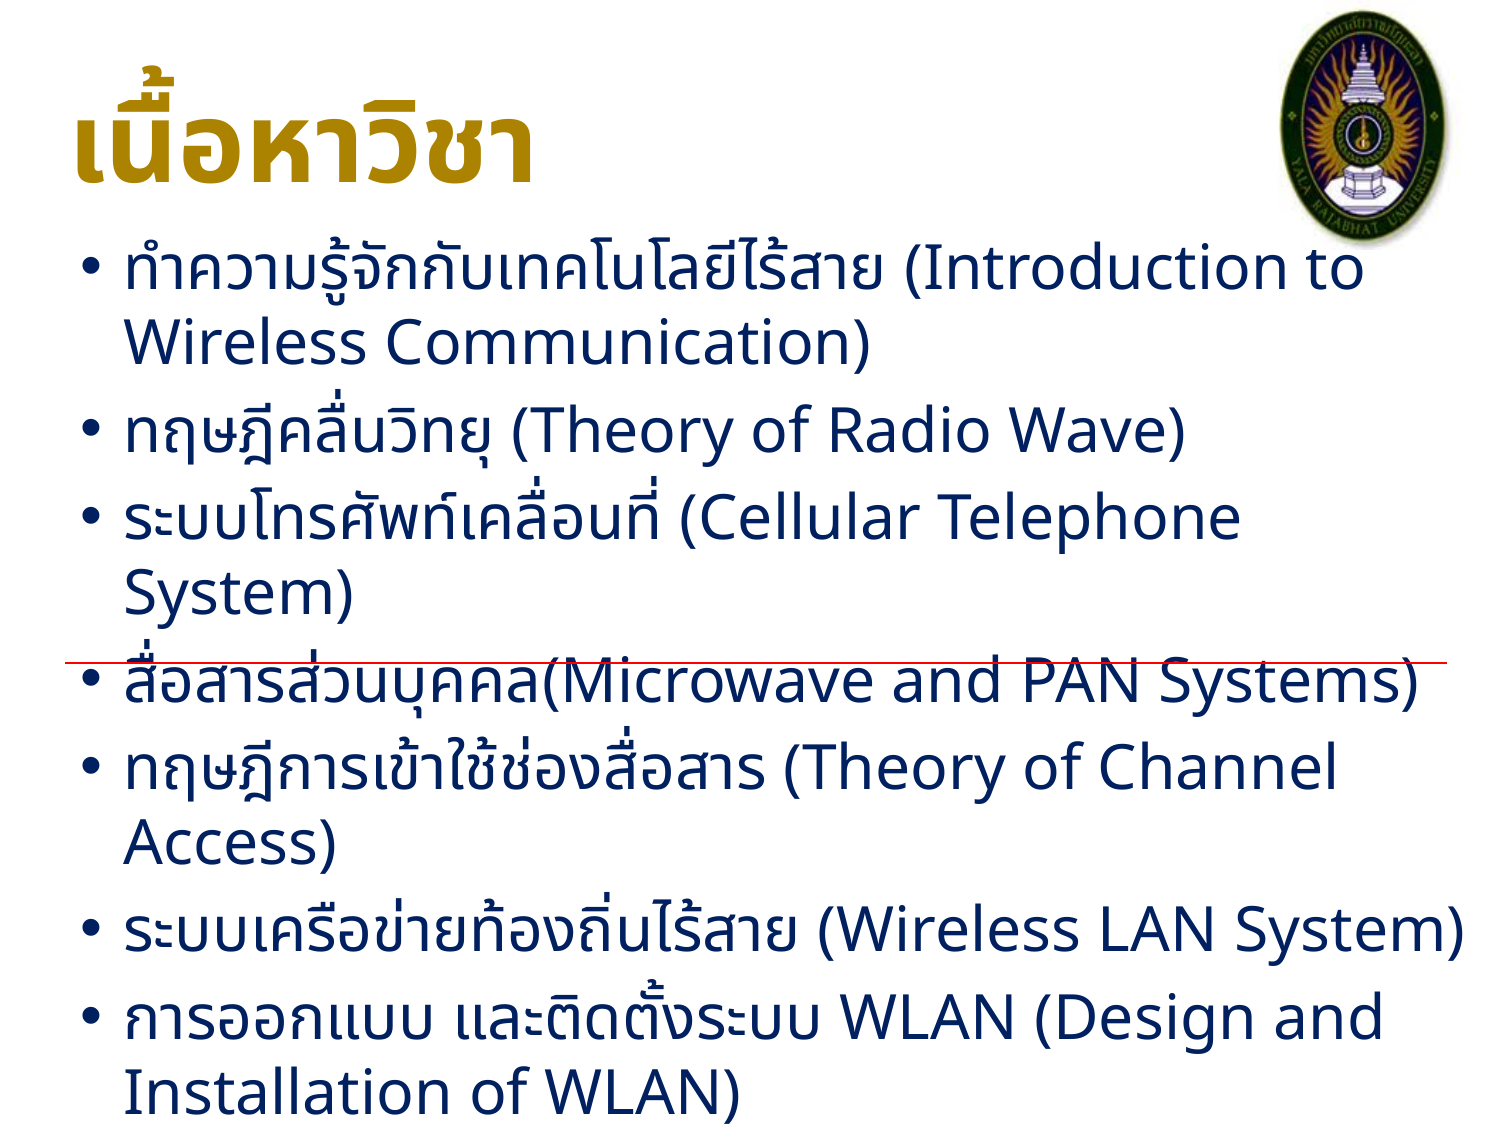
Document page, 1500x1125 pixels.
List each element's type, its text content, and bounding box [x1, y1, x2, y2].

title เนื้อหาวิชา [53, 42, 1228, 232]
picture [1233, 0, 1495, 251]
text_box ทำความรู้จักกับเทคโนโลยีไร้สาย (Introduction to Wireless Communication) ทฤษฎีคลื่นวิทยุ (Theory of Radio Wave) ระบบโทรศัพท์เคลื่อนที่ (Cellular Telephone System) สื่อสารส่วนบุคคล(Microwave and PAN Systems) ทฤษฎีการเข้าใช้ช่องสื่อสาร (Theory of Channel Access) ระบบเครือข่ายท้องถิ่นไร้สาย (Wireless LAN System) การออกแบบ และติดตั้งระบบ WLAN (Design and Installation of WLAN) ระบบความปลอดภัยในระบบ WLAN (Security in WLAN) [64, 219, 1495, 1106]
